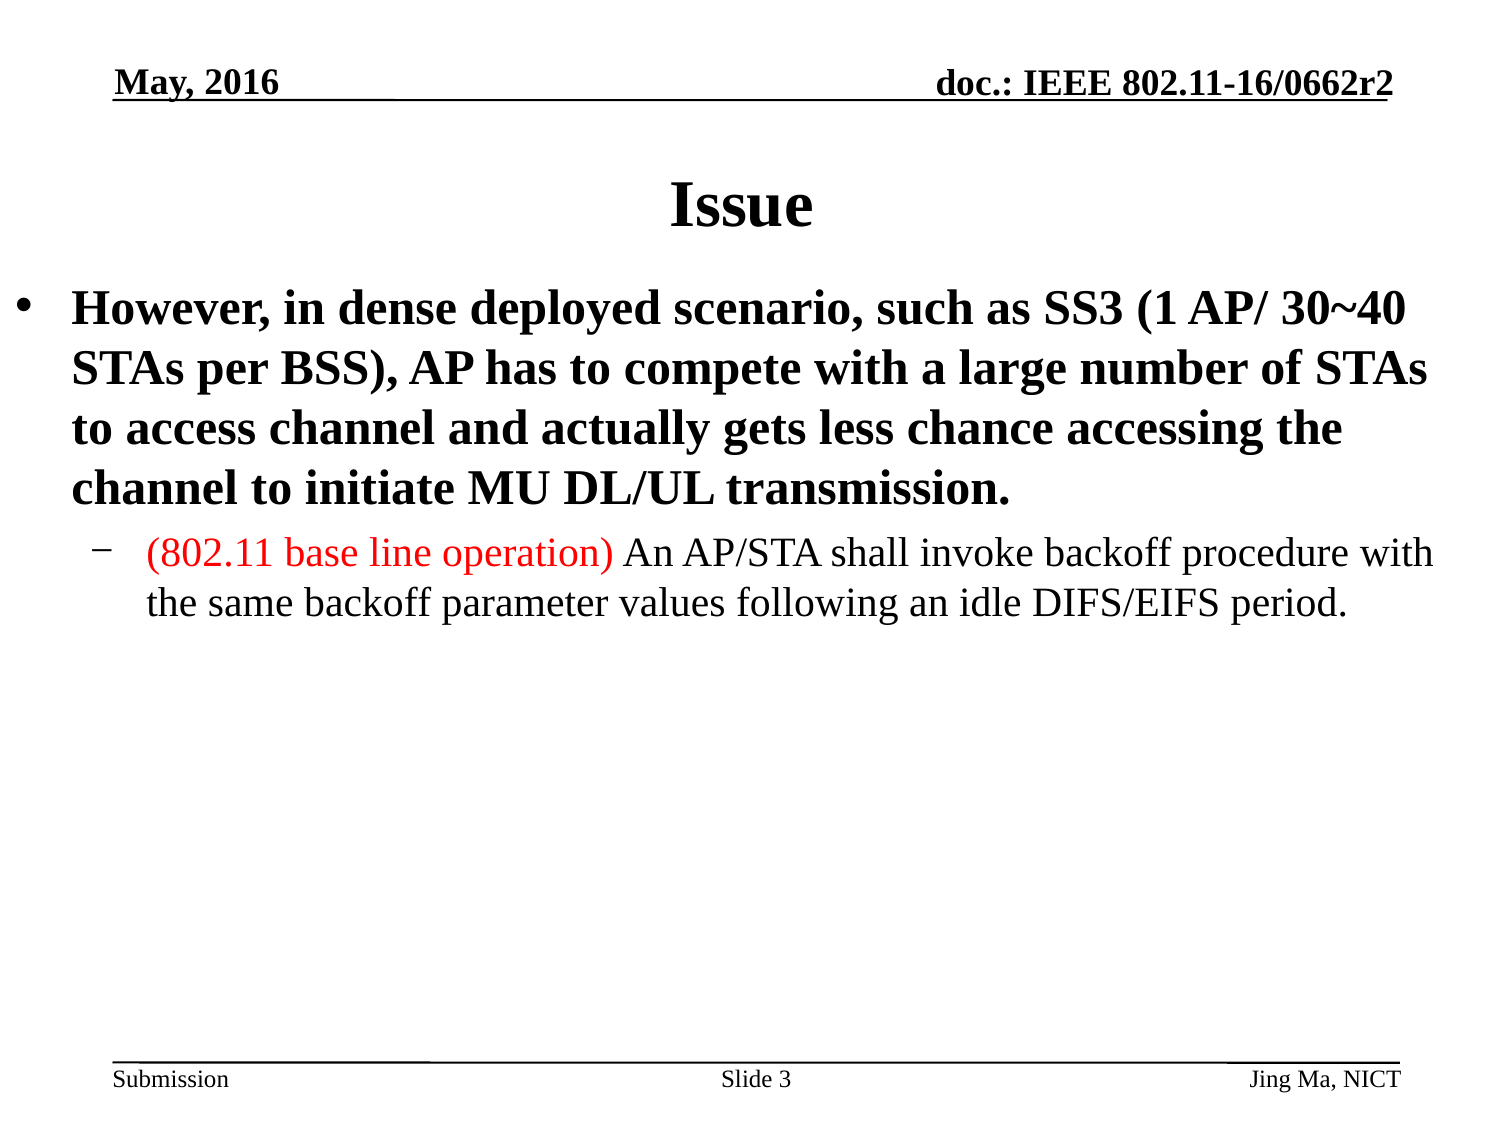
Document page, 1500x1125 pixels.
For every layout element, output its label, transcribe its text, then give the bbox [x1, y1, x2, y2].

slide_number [114, 54, 408, 103]
slide_number Slide 3 [712, 1061, 800, 1123]
title Issue [112, 112, 1388, 266]
footer Jing Ma, NICT [1081, 1061, 1402, 1093]
list However, in dense deployed scenario, such as SS3 (1 AP/ 30~40 STAs per BSS), AP has to compete with a large number of STAs to access channel and actually gets less chance accessing the channel to initiate MU DL/UL transmission. (802.11 base line operation) An AP/STA shall invoke backoff procedure with the same backoff parameter values following an idle DIFS/EIFS period. [0, 266, 1471, 907]
